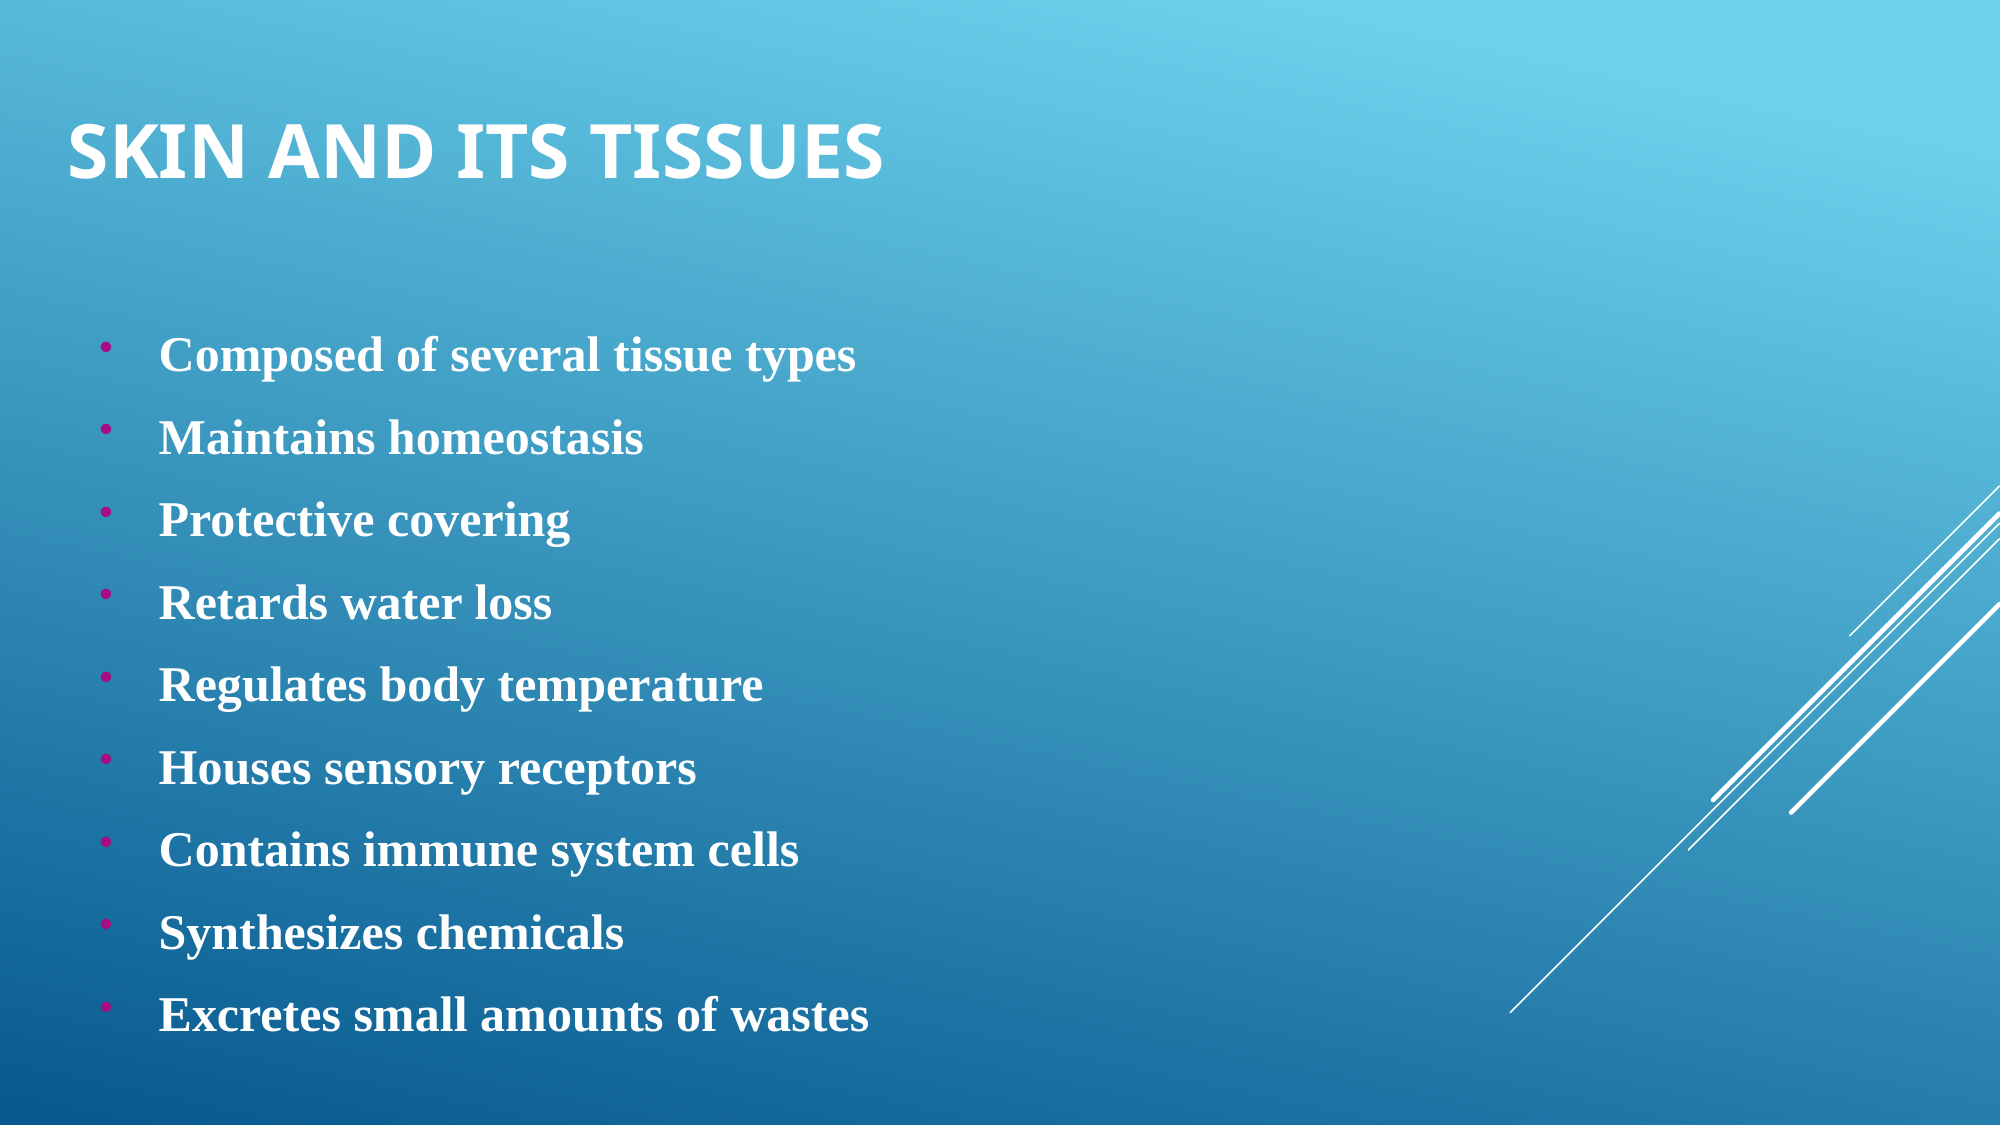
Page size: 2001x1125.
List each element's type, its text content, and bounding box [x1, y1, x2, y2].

title Skin and its tissues [52, 24, 1453, 272]
list Composed of several tissue types Maintains homeostasis Protective covering Retards water loss Regulates body temperature Houses sensory receptors Contains immune system cells Synthesizes chemicals Excretes small amounts of wastes [84, 314, 1485, 1050]
